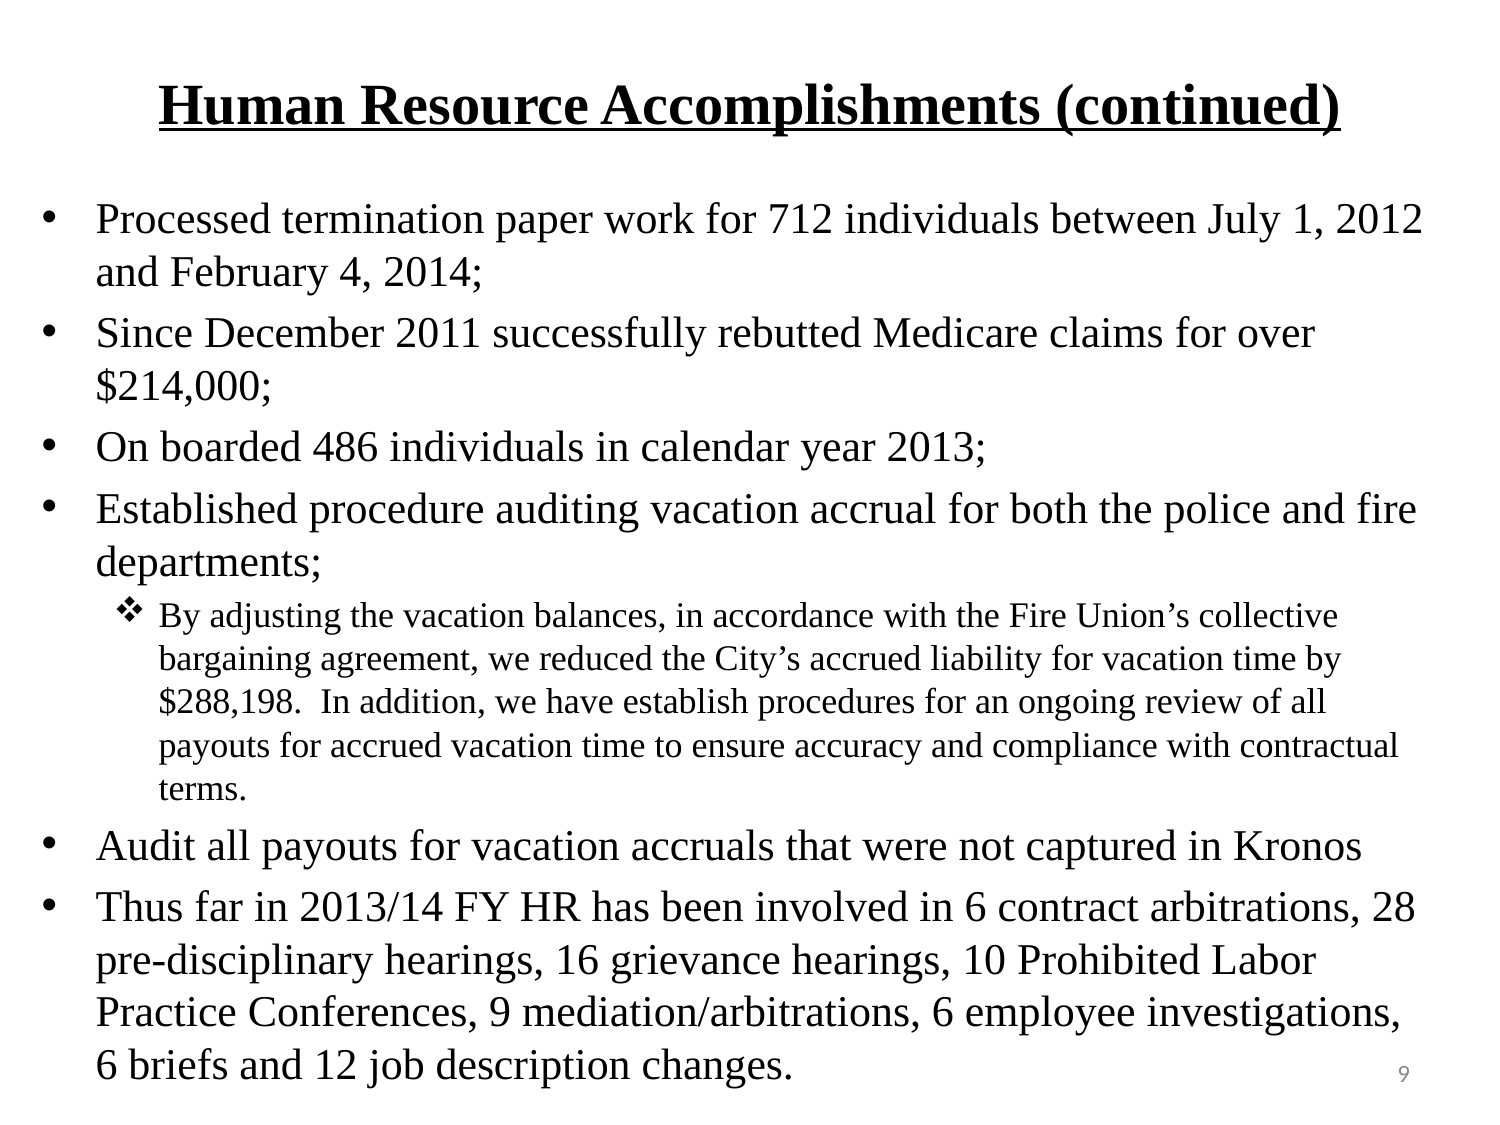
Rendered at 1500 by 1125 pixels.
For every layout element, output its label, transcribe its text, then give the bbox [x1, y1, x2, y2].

list Processed termination paper work for 712 individuals between July 1, 2012 and February 4, 2014; Since December 2011 successfully rebutted Medicare claims for over $214,000; On boarded 486 individuals in calendar year 2013; Established procedure auditing vacation accrual for both the police and fire departments; By adjusting the vacation balances, in accordance with the Fire Union’s collective bargaining agreement, we reduced the City’s accrued liability for vacation time by $288,198. In addition, we have establish procedures for an ongoing review of all payouts for accrued vacation time to ensure accuracy and compliance with contractual terms. Audit all payouts for vacation accruals that were not captured in Kronos Thus far in 2013/14 FY HR has been involved in 6 contract arbitrations, 28 pre-disciplinary hearings, 16 grievance hearings, 10 Prohibited Labor Practice Conferences, 9 mediation/arbitrations, 6 employee investigations, 6 briefs and 12 job description changes. [26, 182, 1447, 1106]
title Human Resource Accomplishments (continued) [75, 20, 1425, 182]
slide_number 9 [1074, 1042, 1425, 1103]
